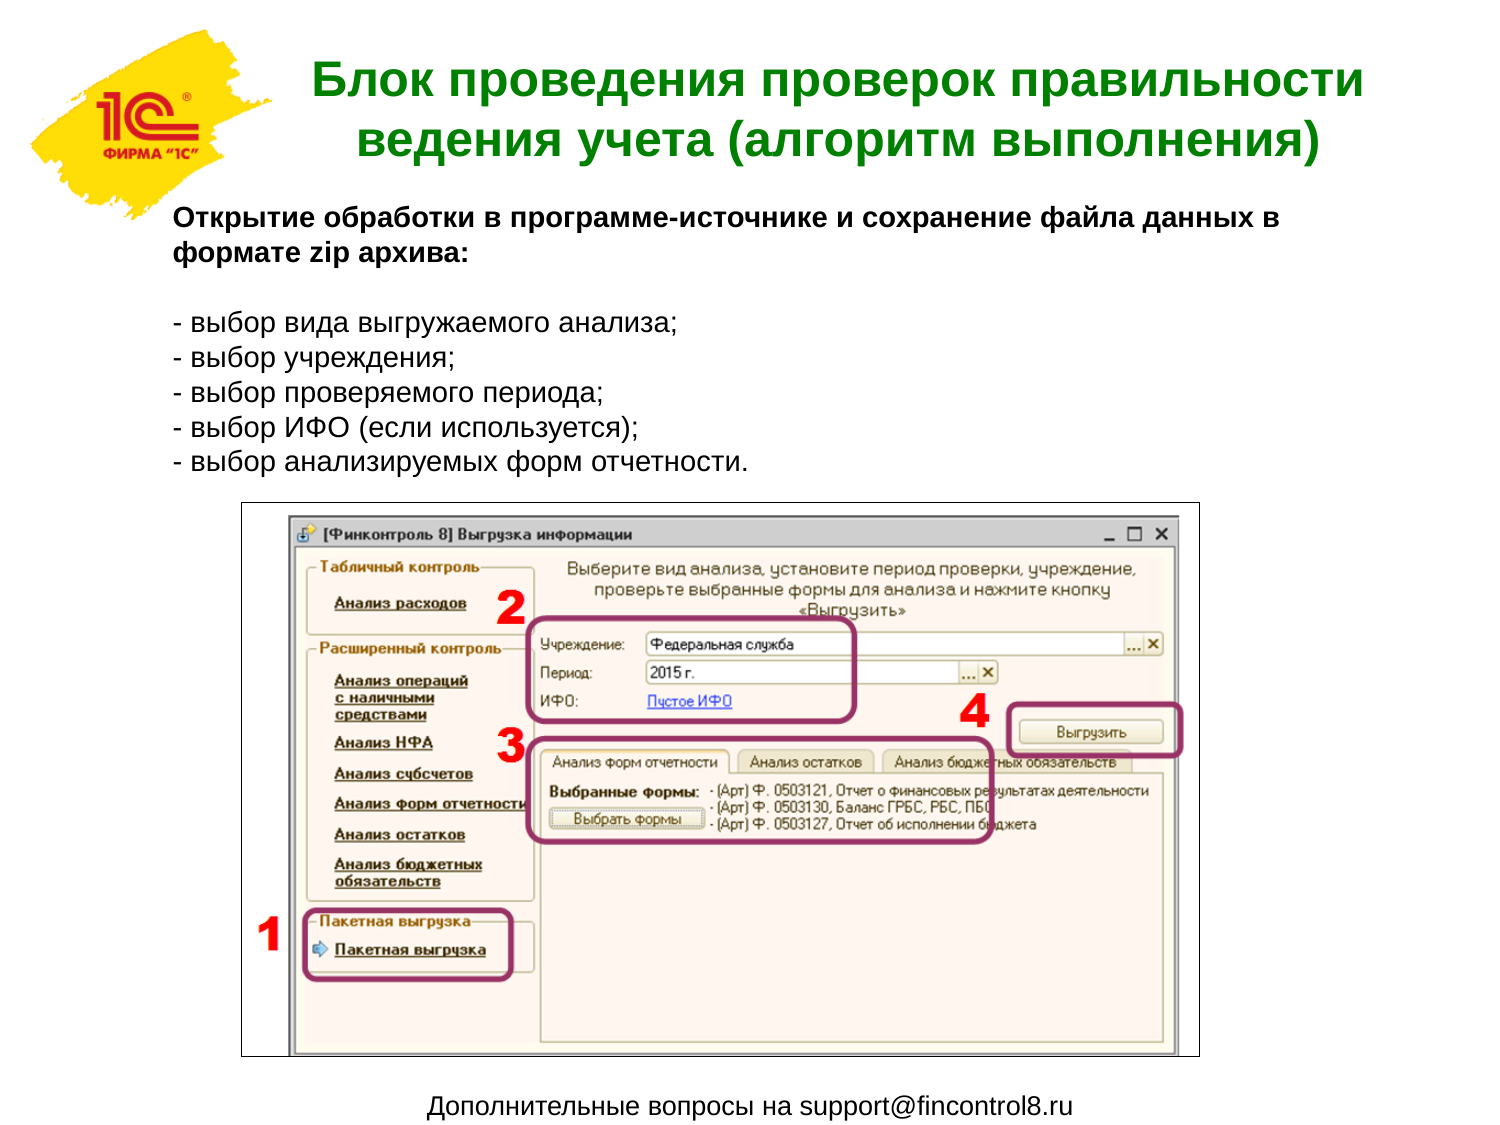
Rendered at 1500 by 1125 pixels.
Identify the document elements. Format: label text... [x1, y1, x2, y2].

text_box Блок проведения проверок правильности ведения учета (алгоритм выполнения) [253, 39, 1424, 173]
text_box Дополнительные вопросы на support@fincontrol8.ru [0, 1088, 1500, 1125]
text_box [147, 207, 1436, 468]
picture [23, 24, 278, 225]
picture [241, 503, 1200, 1057]
